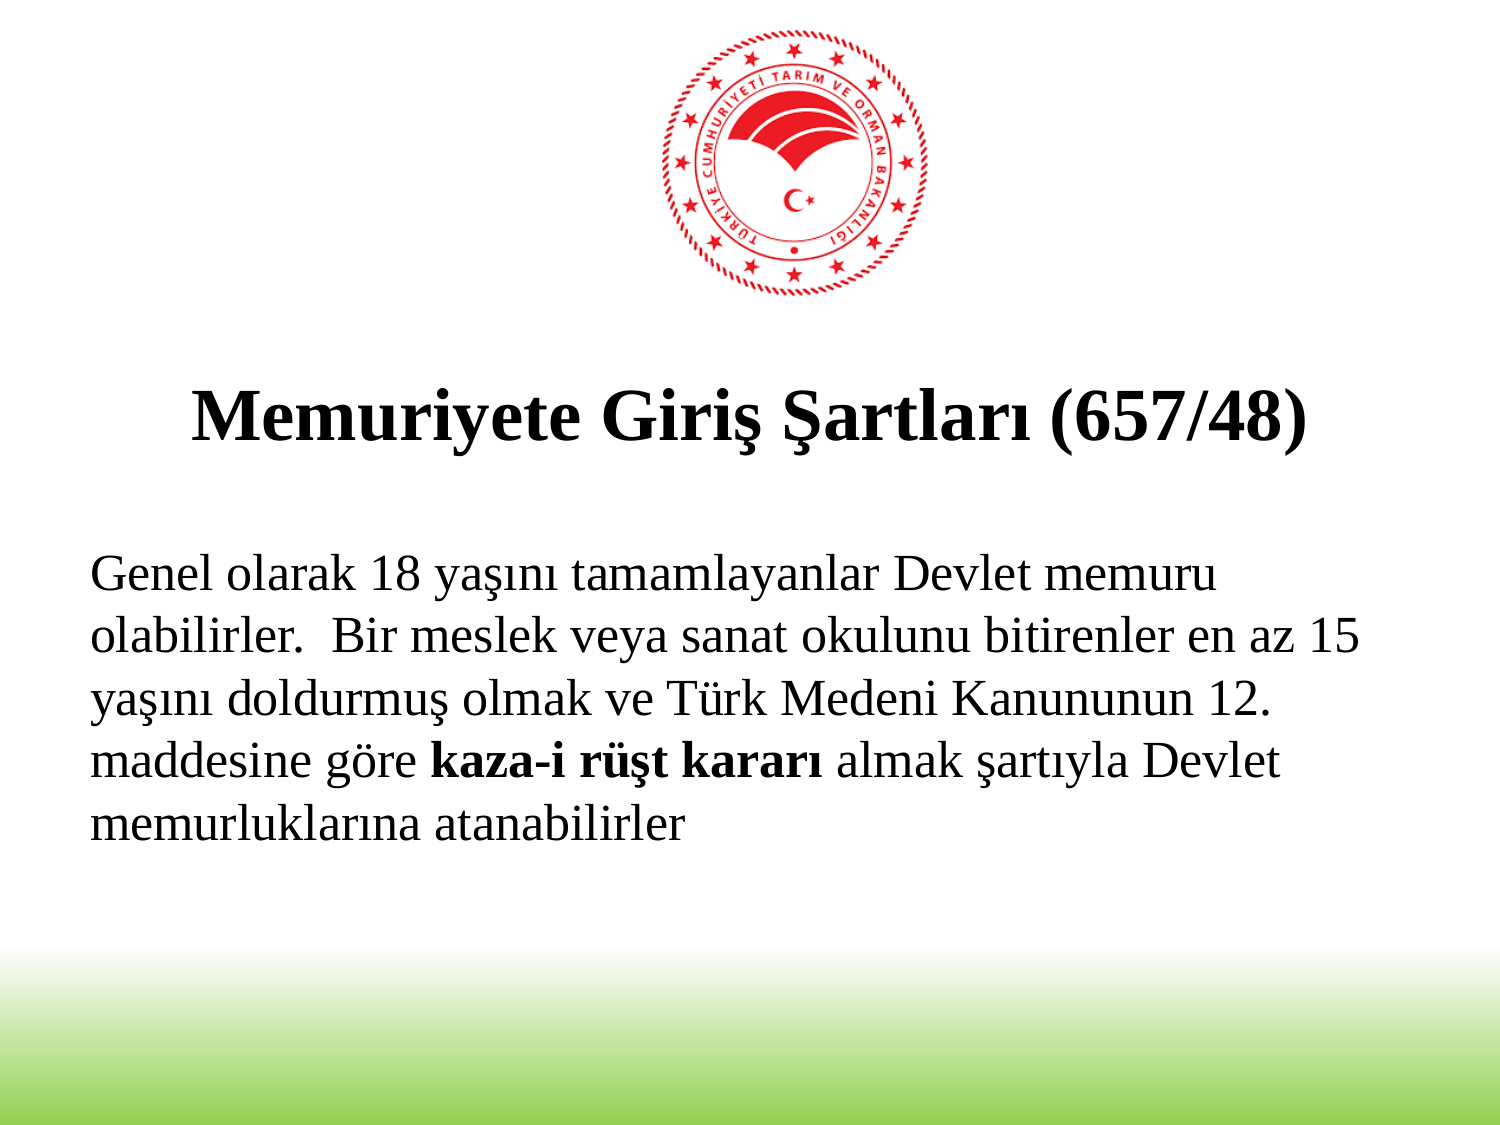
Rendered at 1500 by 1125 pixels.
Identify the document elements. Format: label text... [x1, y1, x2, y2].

picture [662, 30, 928, 296]
list Memuriyete Giriş Şartları (657/48) Genel olarak 18 yaşını tamamlayanlar Devlet memuru olabilirler. Bir meslek veya sanat okulunu bitirenler en az 15 yaşını doldurmuş olmak ve Türk Medeni Kanununun 12. maddesine göre kaza-i rüşt kararı almak şartıyla Devlet memurluklarına atanabilirler [75, 262, 1425, 1005]
